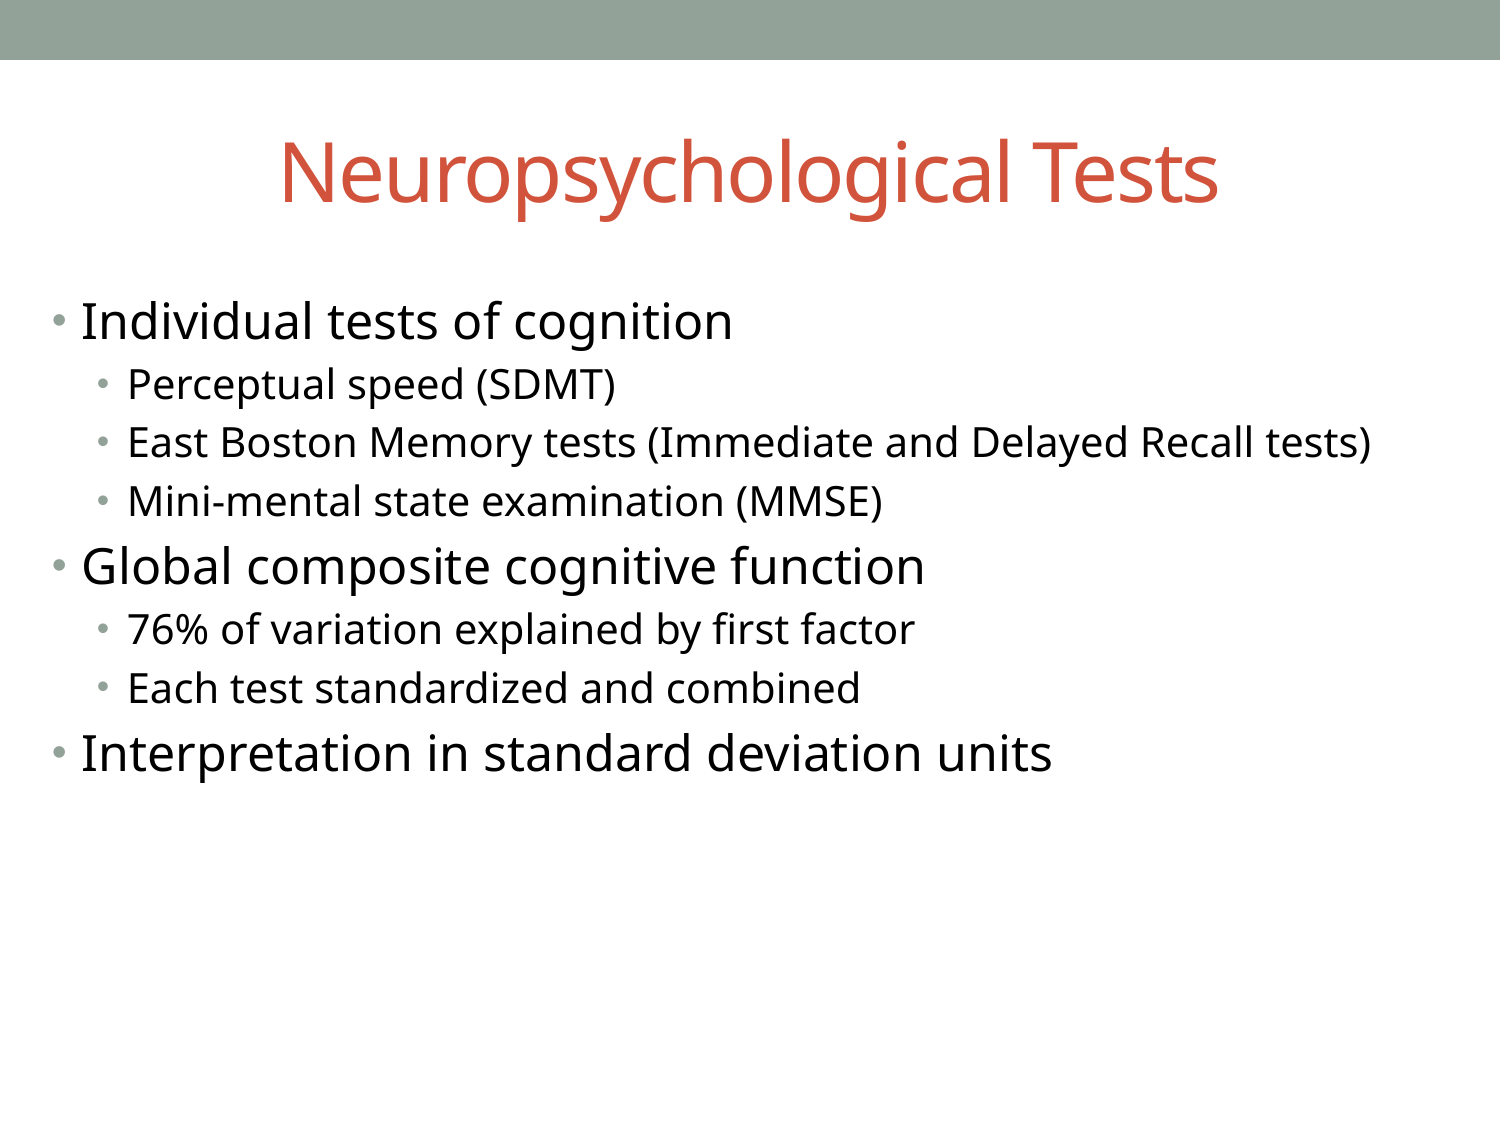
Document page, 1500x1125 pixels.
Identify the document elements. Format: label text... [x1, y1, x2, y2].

title Neuropsychological Tests [75, 87, 1425, 250]
list Individual tests of cognition Perceptual speed (SDMT) East Boston Memory tests (Immediate and Delayed Recall tests) Mini-mental state examination (MMSE) Global composite cognitive function 76% of variation explained by first factor Each test standardized and combined Interpretation in standard deviation units [36, 281, 1442, 1018]
